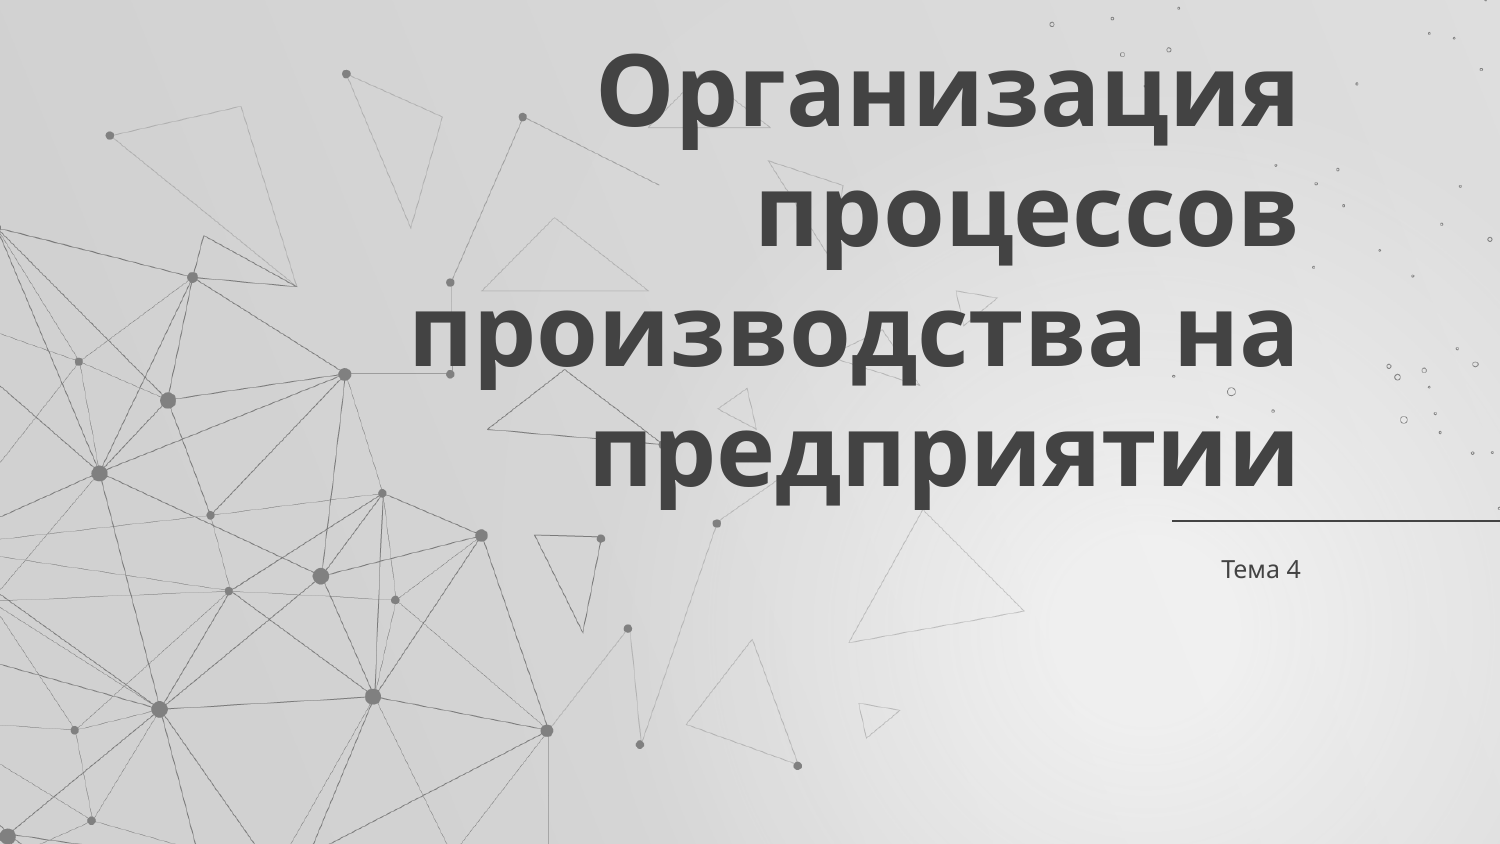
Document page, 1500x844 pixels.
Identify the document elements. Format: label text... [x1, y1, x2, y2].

picture [0, 0, 1500, 844]
title Организация процессов производства на предприятии [186, 228, 1317, 521]
subtitle Тема 4 [602, 521, 1316, 599]
